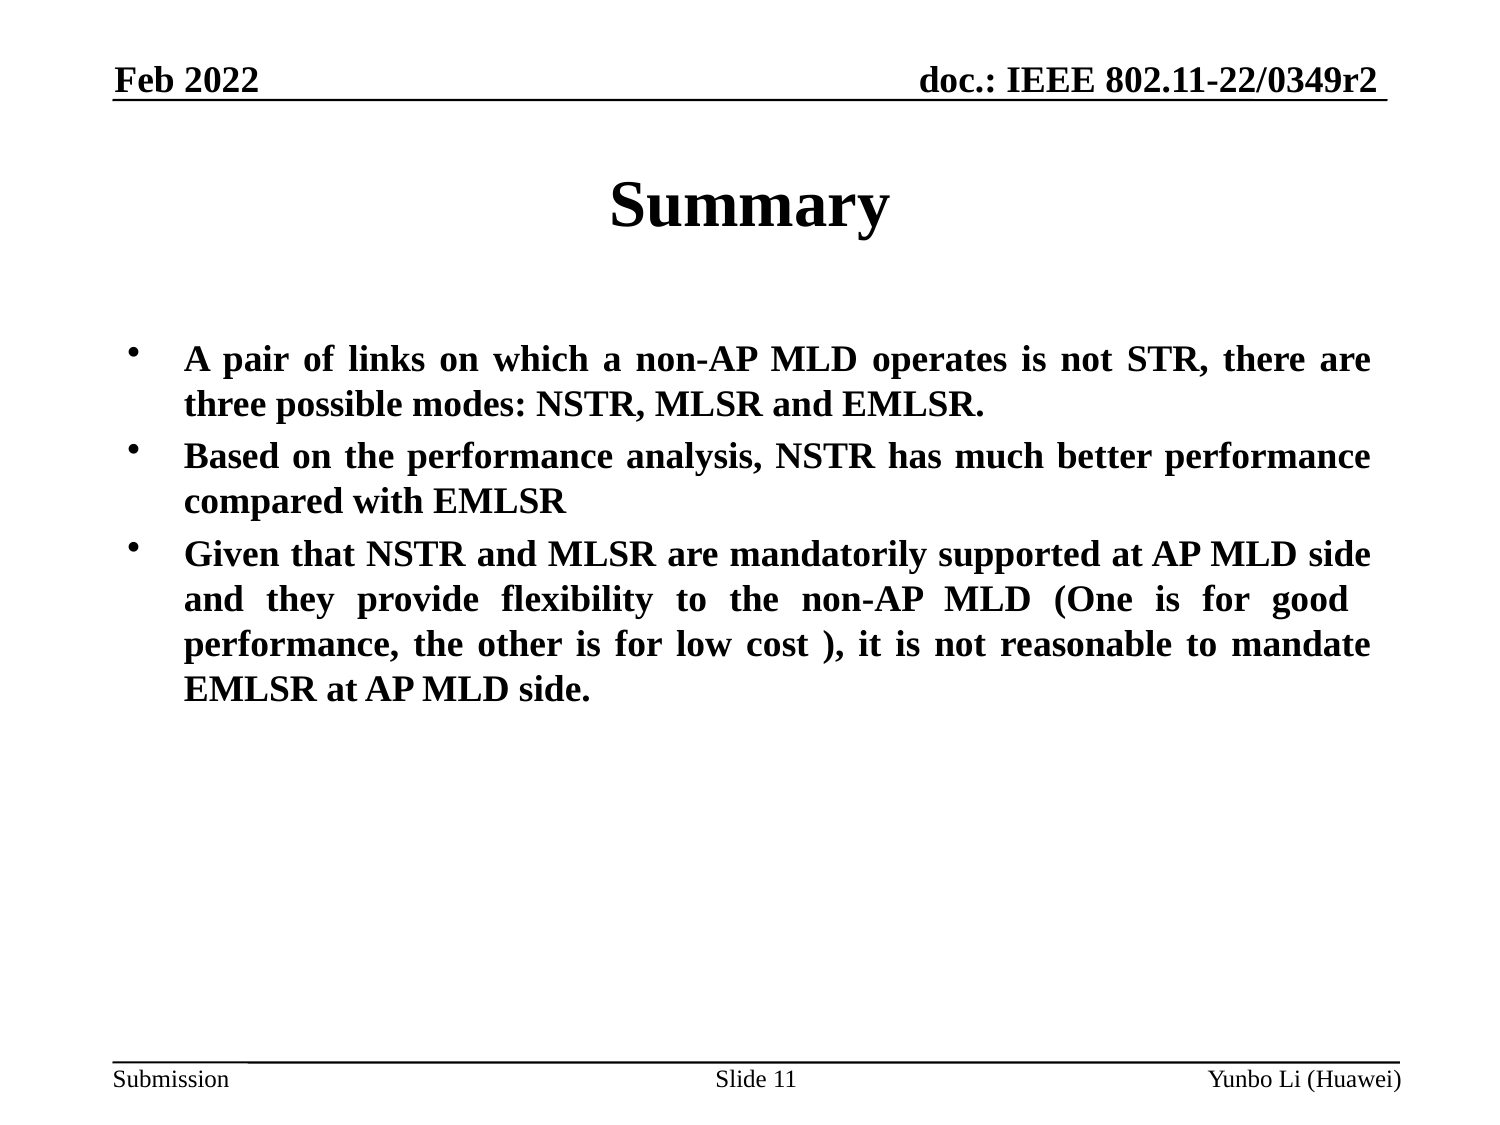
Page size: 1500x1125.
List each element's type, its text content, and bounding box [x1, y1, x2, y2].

title Summary [112, 112, 1388, 288]
slide_number Slide 11 [712, 1061, 800, 1093]
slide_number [114, 54, 261, 101]
footer Yunbo Li (Huawei) [1204, 1061, 1402, 1093]
list A pair of links on which a non-AP MLD operates is not STR, there are three possible modes: NSTR, MLSR and EMLSR. Based on the performance analysis, NSTR has much better performance compared with EMLSR Given that NSTR and MLSR are mandatorily supported at AP MLD side and they provide flexibility to the non-AP MLD (One is for good performance, the other is for low cost ), it is not reasonable to mandate EMLSR at AP MLD side. [112, 326, 1388, 1002]
